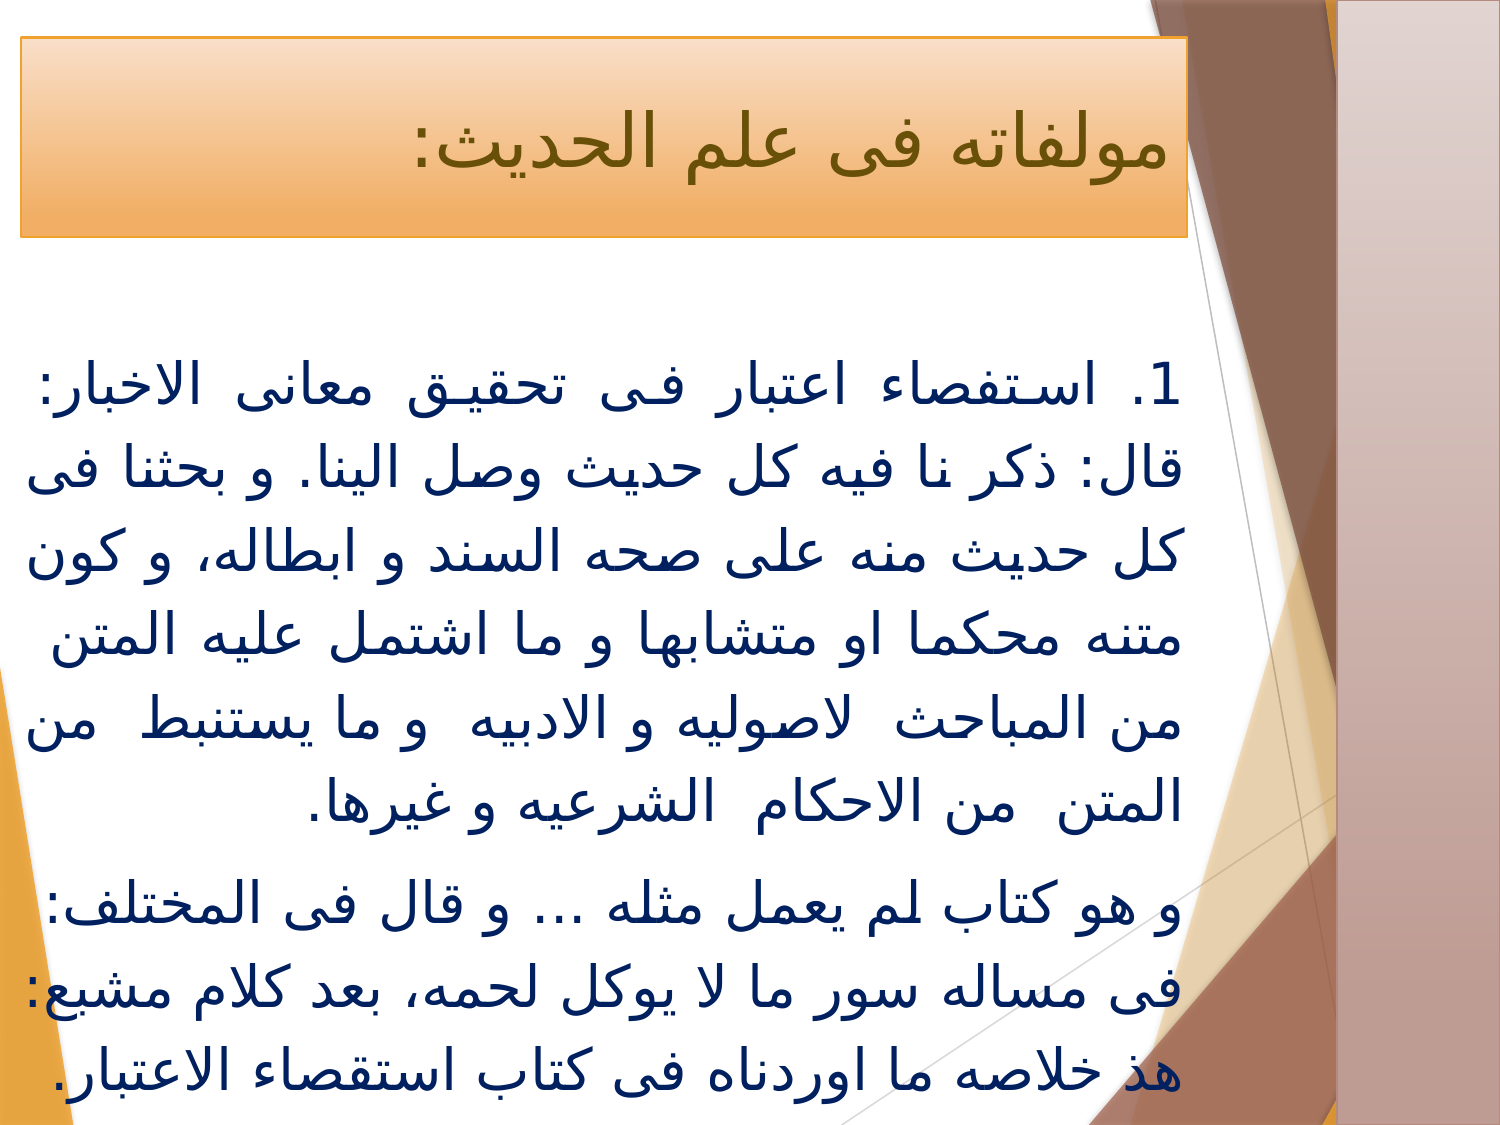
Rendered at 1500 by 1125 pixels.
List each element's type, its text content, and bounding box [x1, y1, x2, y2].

text_box [1336, 0, 1500, 1125]
list 1. استفصاء‌ اعتبار فی تحقیق معانی الاخبار: قال: ذکر نا فیه کل حدیث وصل الینا. و بحثنا فی کل حدیث منه علی صحه السند و ابطاله، و کون متنه محکما او متشابها و ما اشتمل علیه المتن من المباحث لاصولیه و الادبیه و ما یستنبط من المتن من الاحکام الشرعیه و غیرها. و هو کتاب لم یعمل مثله ... و قال فی المختلف: فی مساله سور ما لا یوکل لحمه، بعد کلام مشبع: هذ خلاصه ما اوردناه فی کتاب استقصاء الاعتبار. [8, 324, 1200, 1125]
title مولفاته فی علم الحدیث: [20, 36, 1188, 238]
